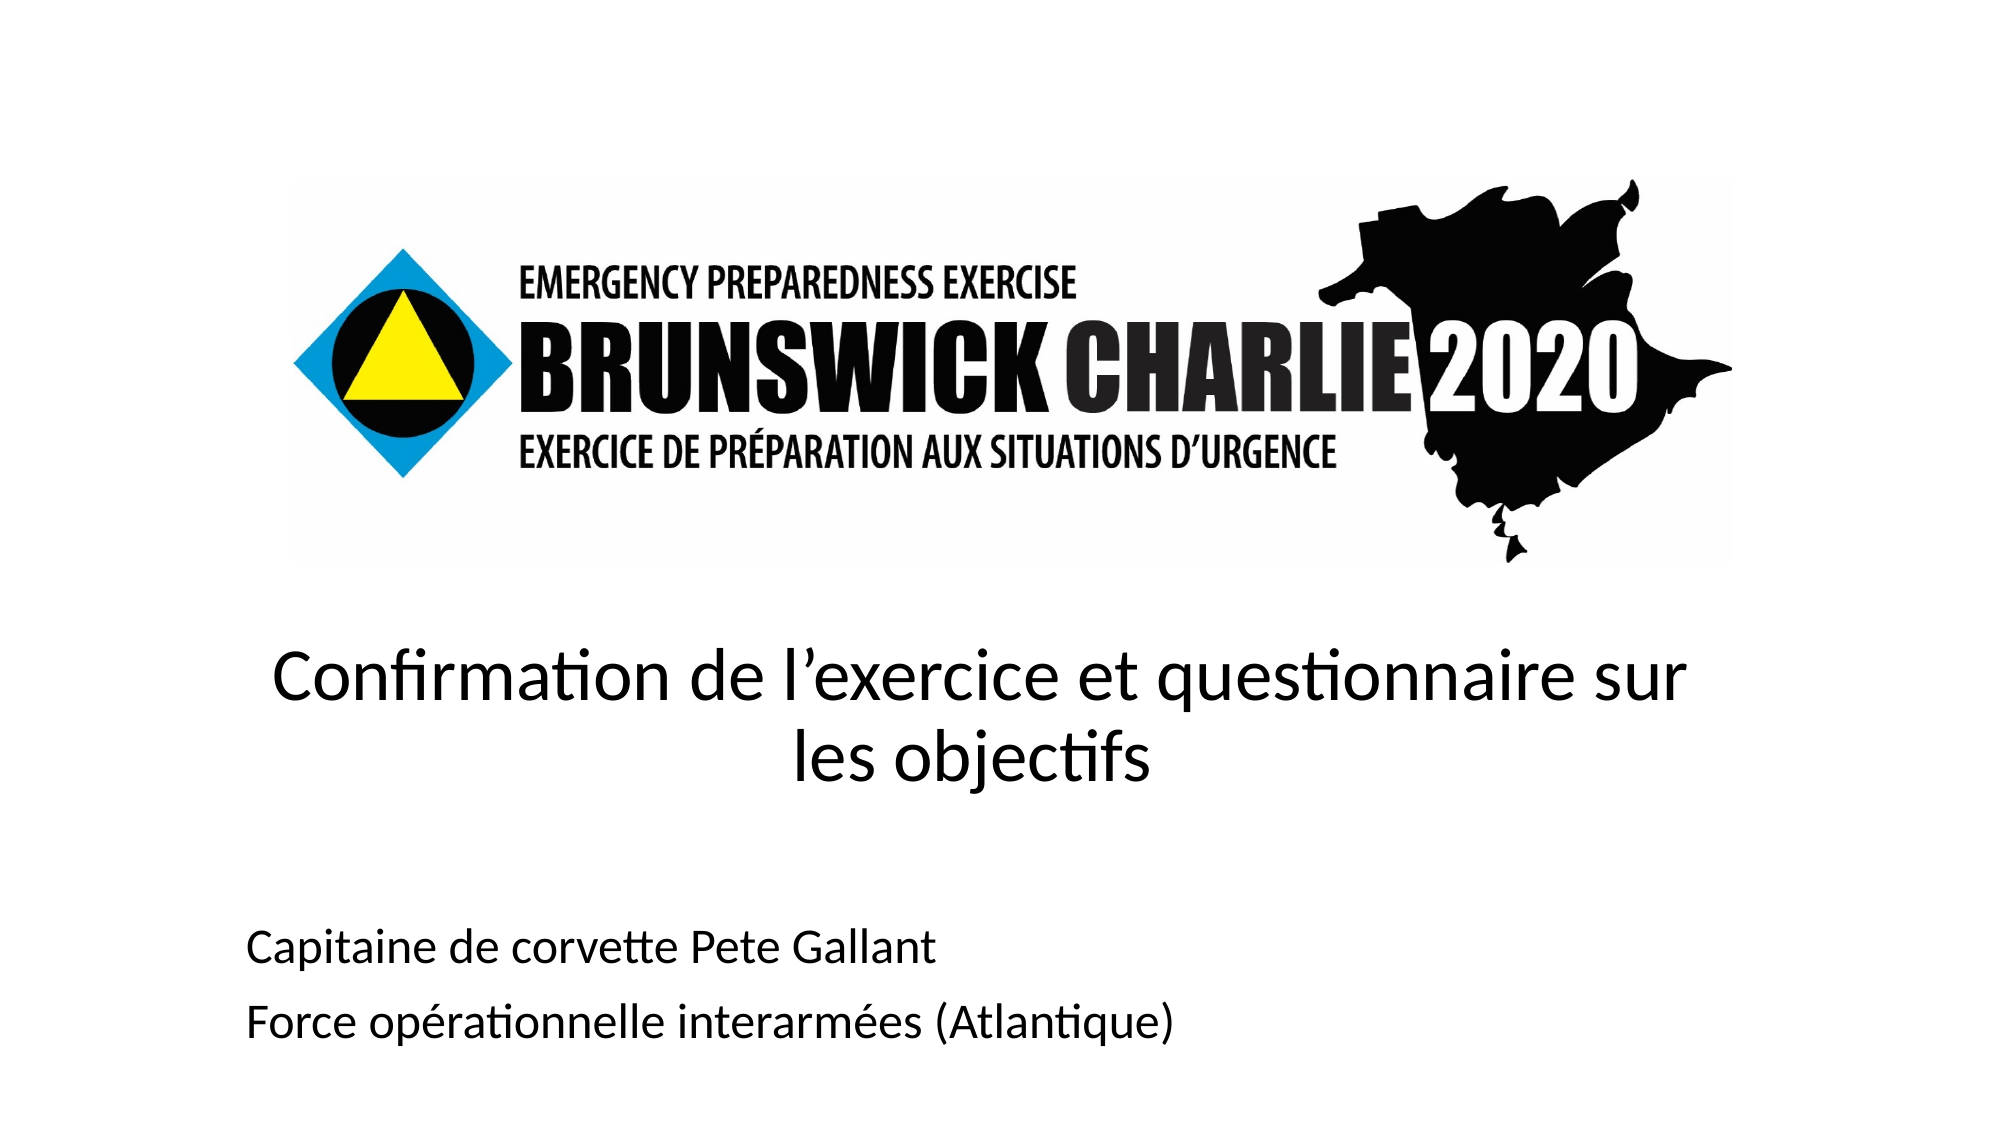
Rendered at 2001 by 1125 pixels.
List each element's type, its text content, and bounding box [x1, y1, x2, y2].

subtitle Confirmation de l’exercice et questionnaire sur les objectifs Capitaine de corvette Pete Gallant Force opérationnelle interarmées (Atlantique) [231, 628, 1732, 1059]
picture [293, 179, 1732, 563]
